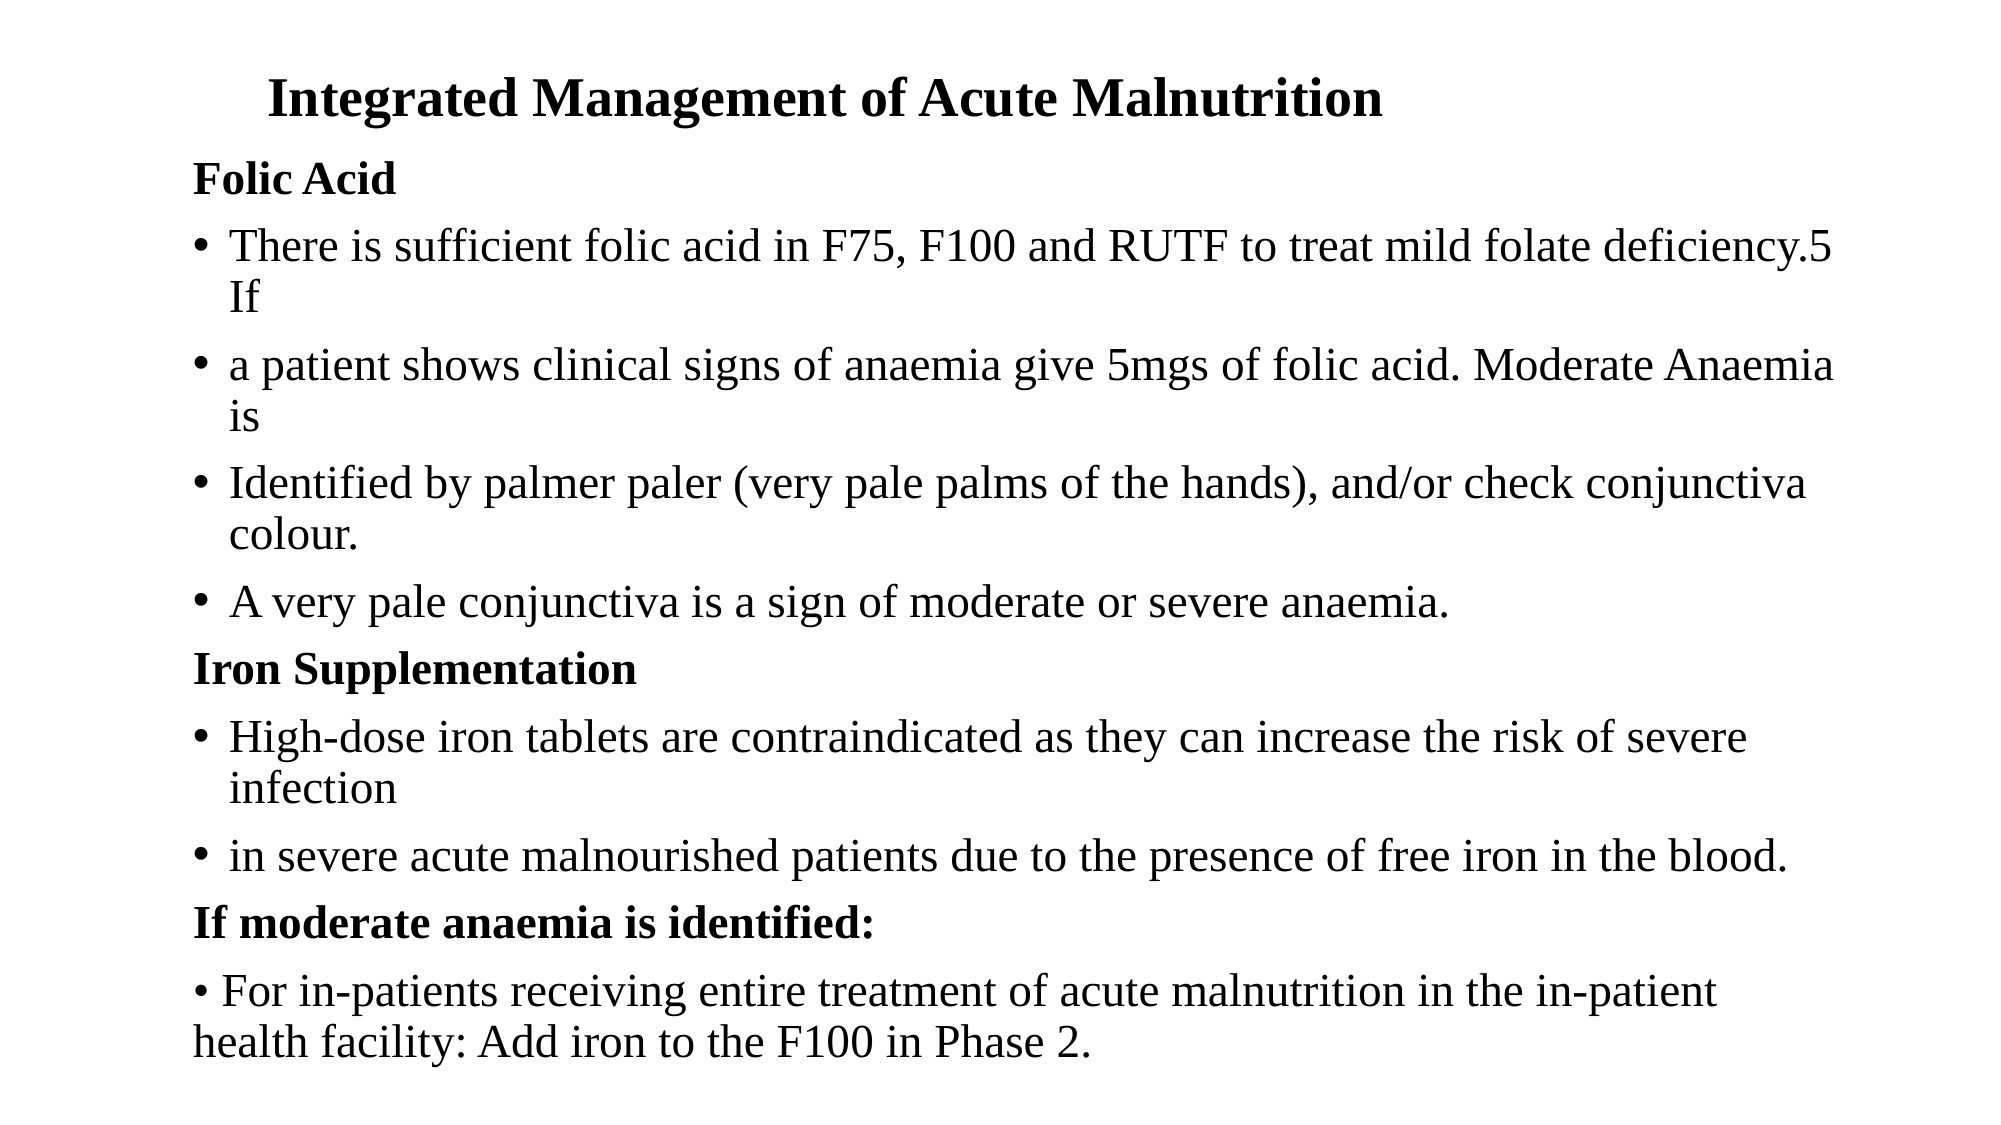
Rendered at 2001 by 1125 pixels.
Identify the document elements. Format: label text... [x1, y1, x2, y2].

title Integrated Management of Acute Malnutrition [251, 59, 1863, 145]
list Folic Acid There is sufficient folic acid in F75, F100 and RUTF to treat mild folate deficiency.5 If a patient shows clinical signs of anaemia give 5mgs of folic acid. Moderate Anaemia is Identified by palmer paler (very pale palms of the hands), and/or check conjunctiva colour. A very pale conjunctiva is a sign of moderate or severe anaemia. Iron Supplementation High-dose iron tablets are contraindicated as they can increase the risk of severe infection in severe acute malnourished patients due to the presence of free iron in the blood. If moderate anaemia is identified: • For in-patients receiving entire treatment of acute malnutrition in the in-patient health facility: Add iron to the F100 in Phase 2. [177, 145, 1863, 1086]
